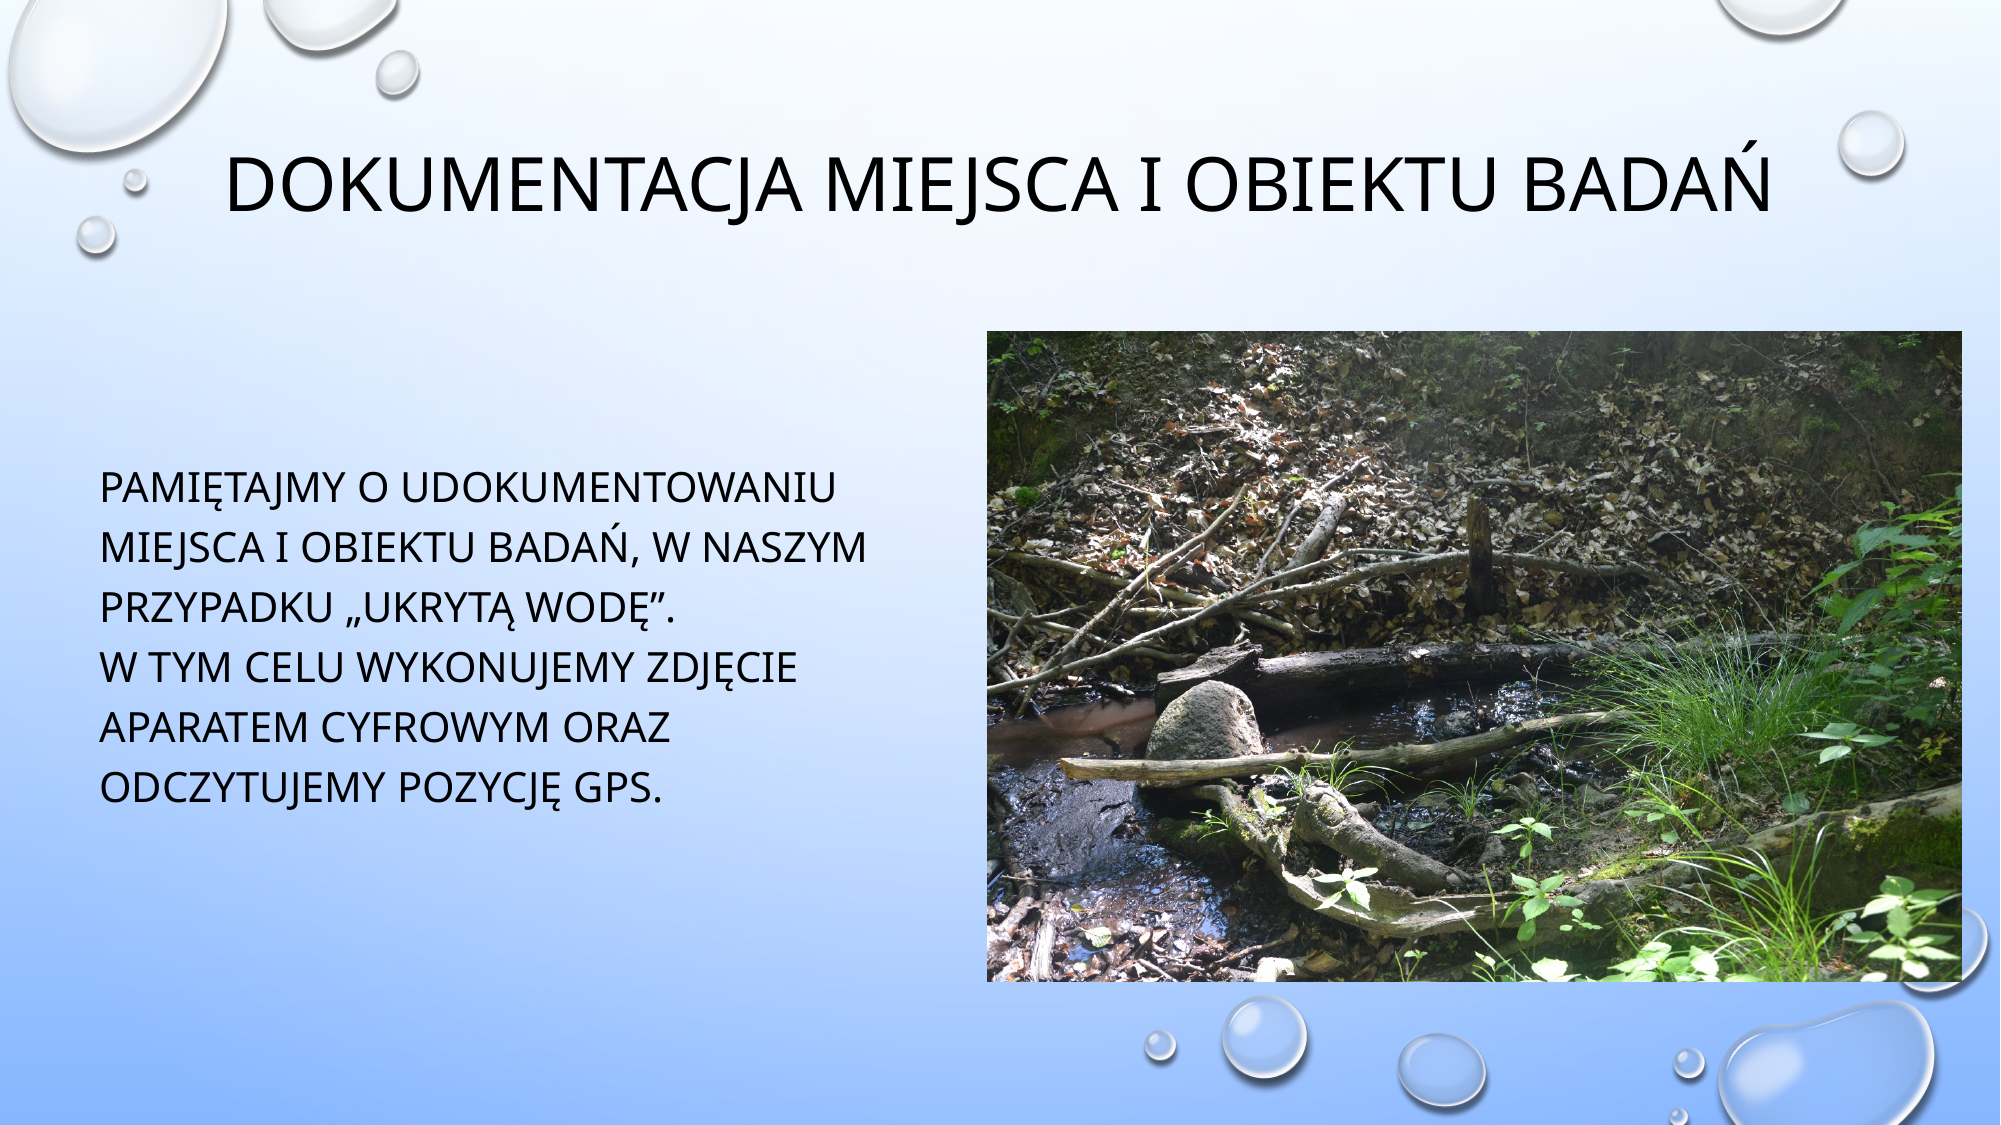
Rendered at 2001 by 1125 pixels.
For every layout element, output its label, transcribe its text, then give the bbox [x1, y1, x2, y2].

list Pamiętajmy o udokumentowaniu miejsca i obiektu badań, w naszym przypadku „ukrytą wodę”. W tym celu wykonujemy zdjęcie aparatem cyfrowym oraz odczytujemy pozycję GPS. [84, 443, 945, 1006]
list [987, 331, 1962, 982]
picture [0, 0, 2000, 1125]
title Dokumentacja miejsca i obiektu badań [149, 101, 1851, 364]
